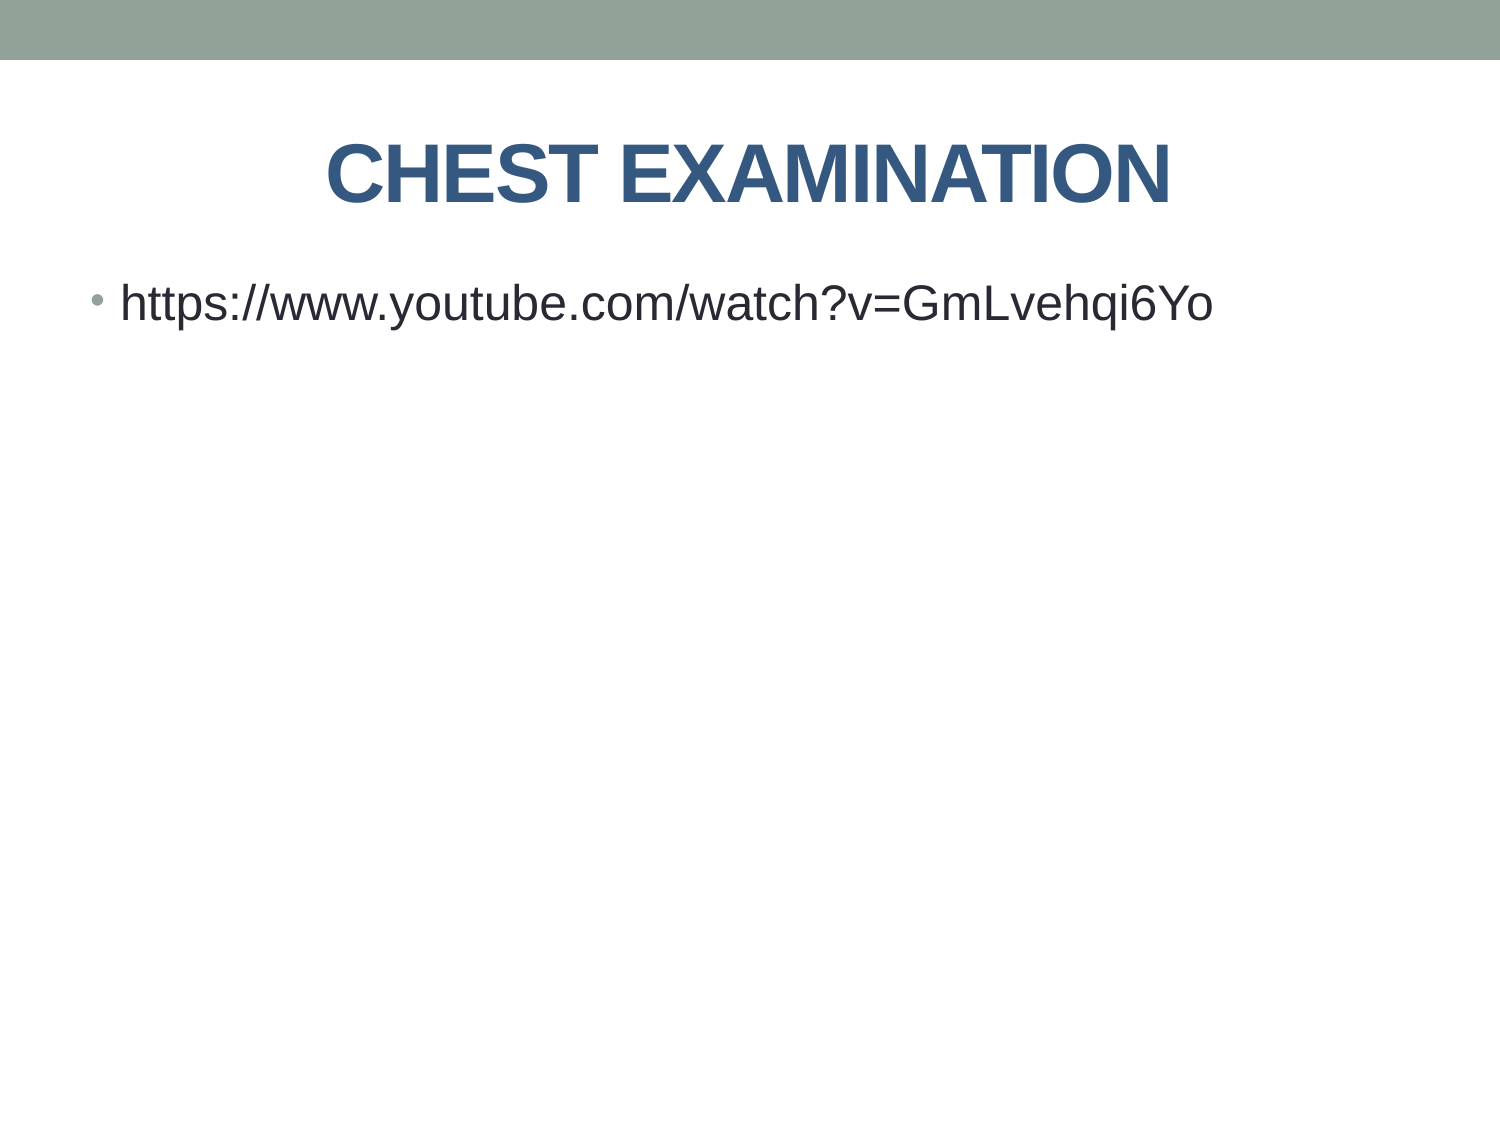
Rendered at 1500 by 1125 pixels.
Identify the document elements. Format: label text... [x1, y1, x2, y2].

title Chest Examination [75, 87, 1425, 250]
list https://www.youtube.com/watch?v=GmLvehqi6Yo [75, 262, 1425, 1063]
